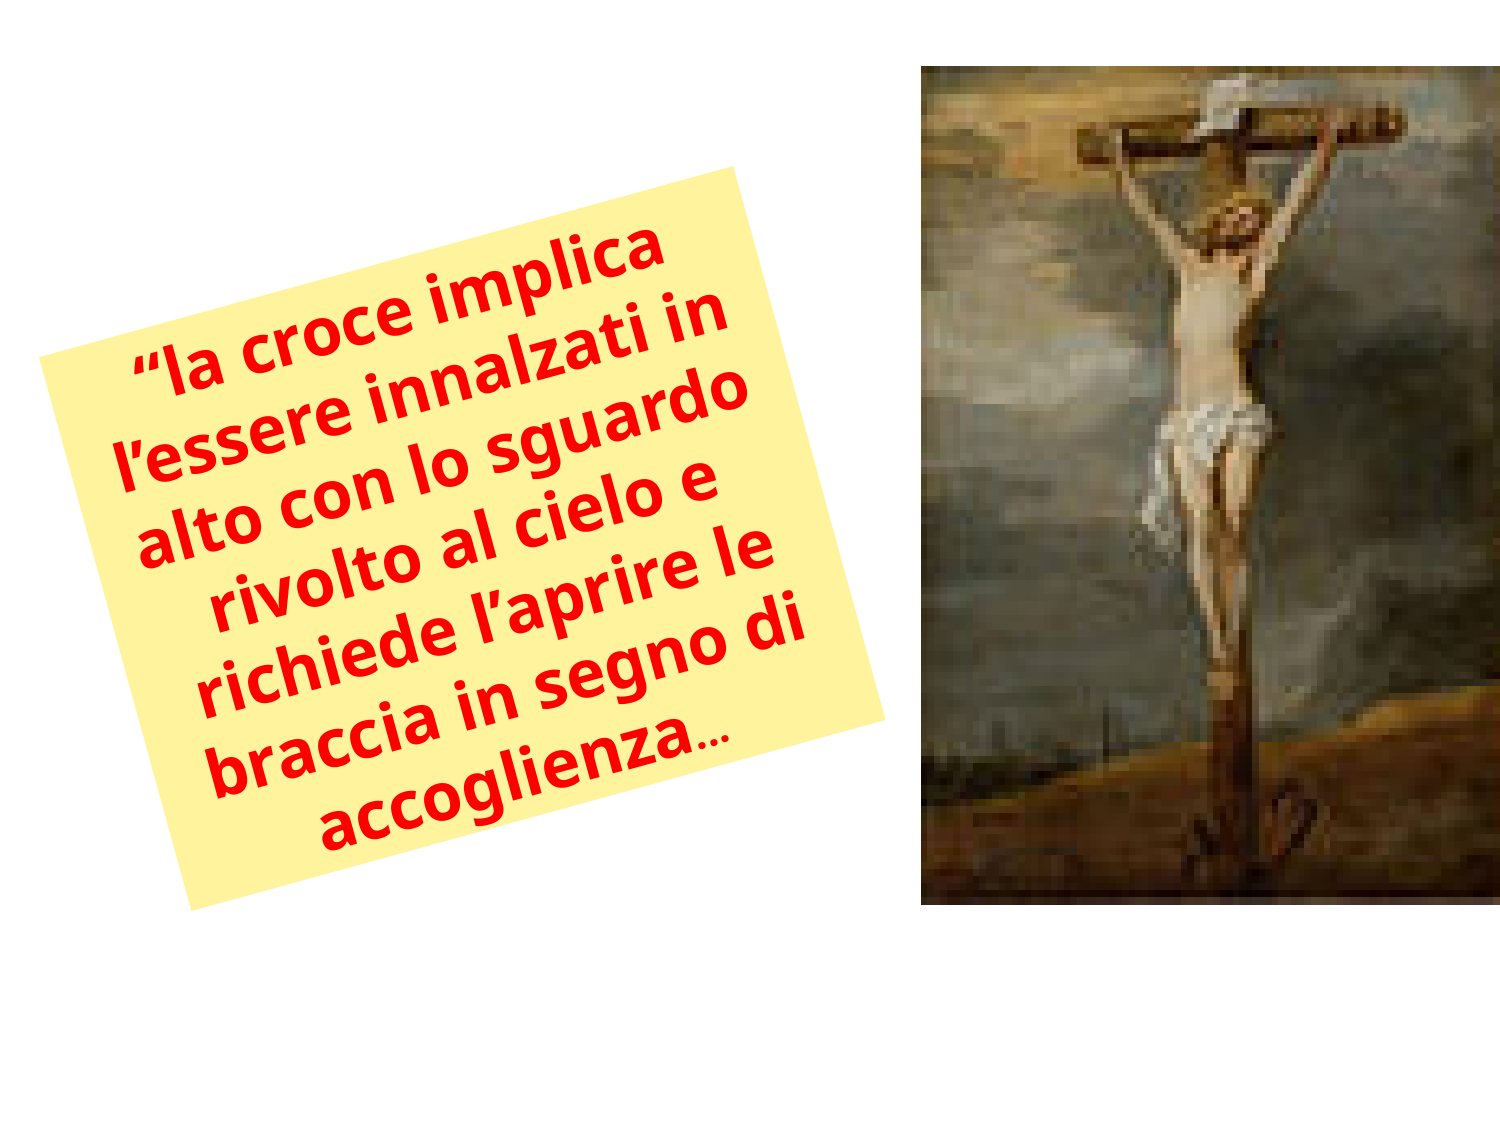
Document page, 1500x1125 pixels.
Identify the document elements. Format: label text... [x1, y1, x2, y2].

picture [920, 65, 1500, 906]
text_box “la croce implica l’essere innalzati in alto con lo sguardo rivolto al cielo e richiede l’aprire le braccia in segno di accoglienza... [38, 166, 886, 912]
